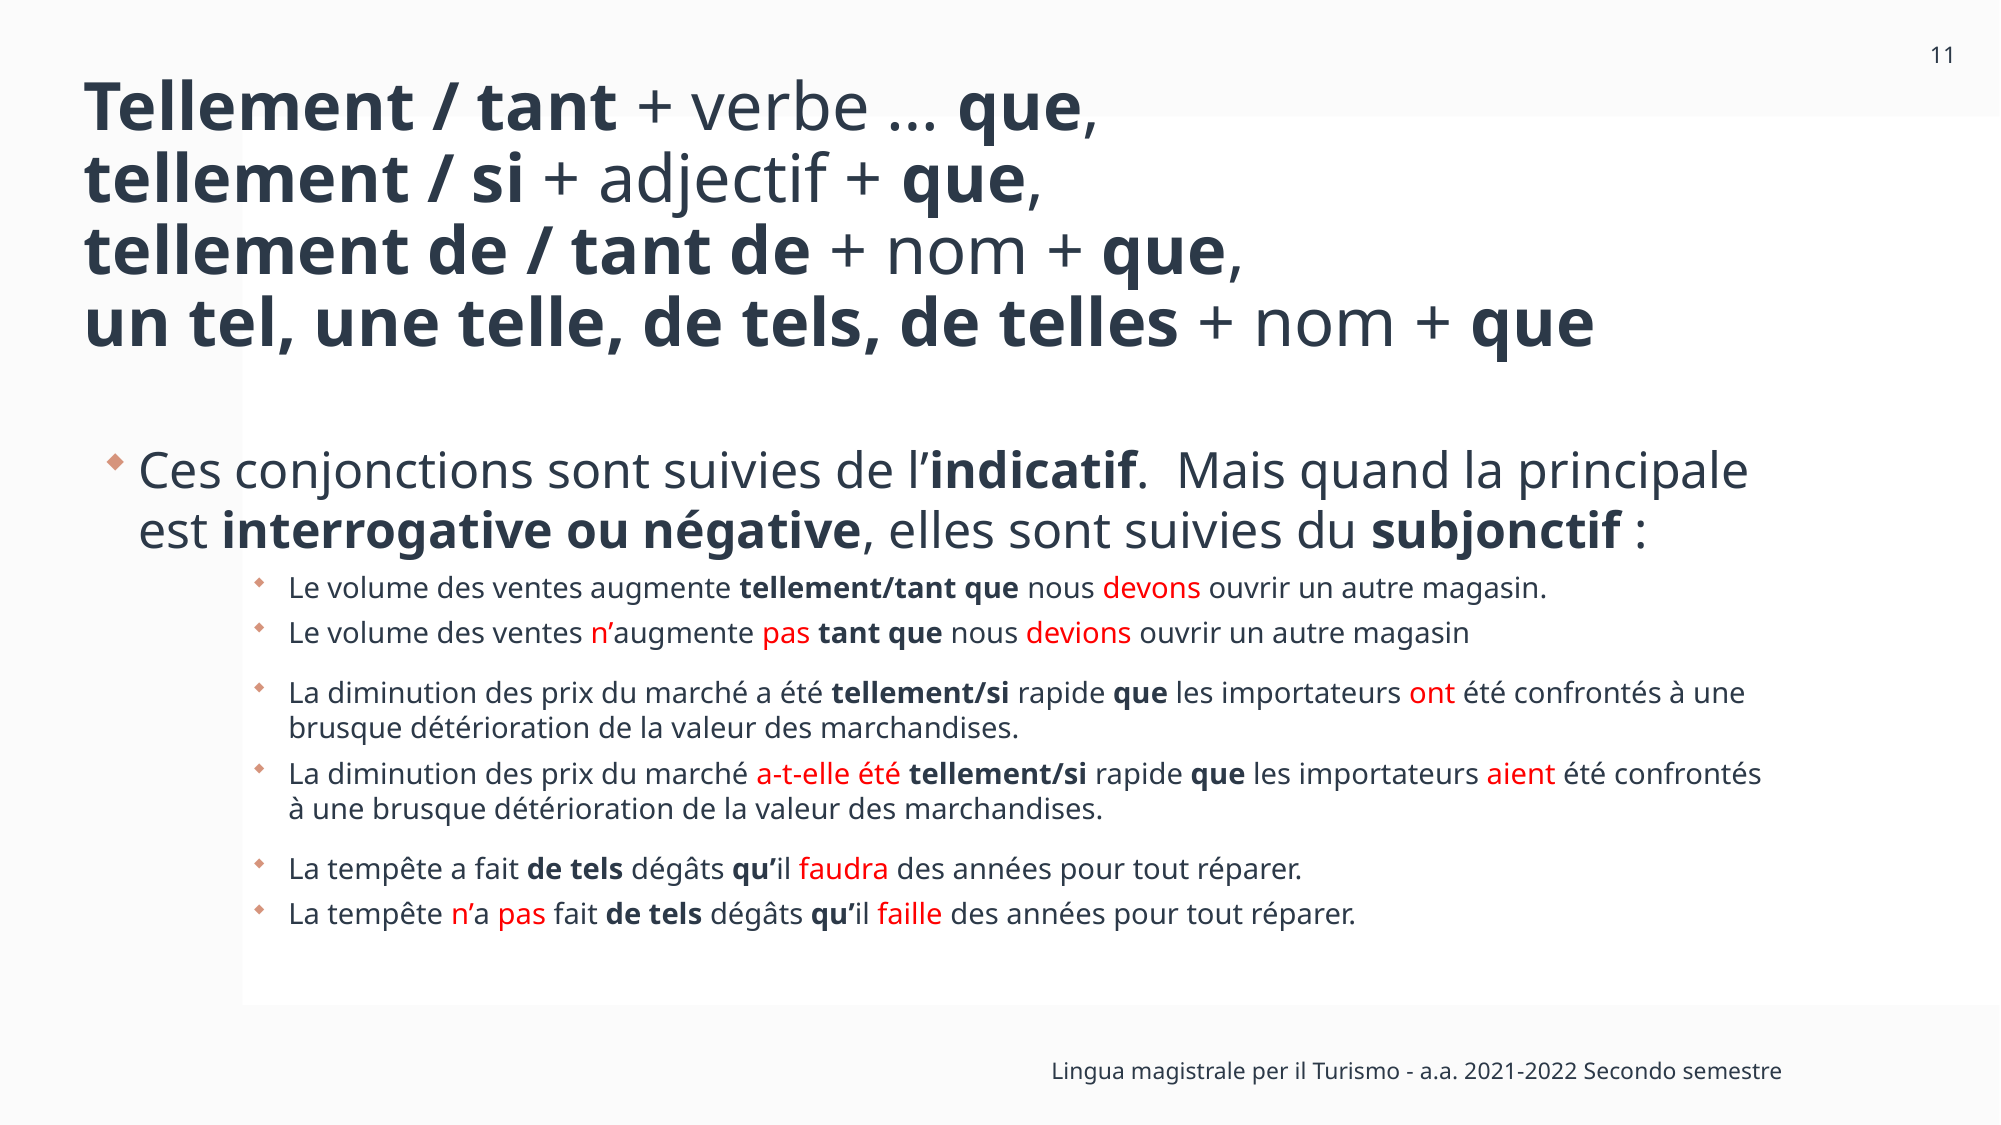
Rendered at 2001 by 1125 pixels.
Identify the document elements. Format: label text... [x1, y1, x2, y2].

footer Lingua magistrale per il Turismo - a.a. 2021-2022 Secondo semestre [618, 1020, 1799, 1125]
list Ces conjonctions sont suivies de l’indicatif. Mais quand la principale est interrogative ou négative, elles sont suivies du subjonctif : Le volume des ventes augmente tellement/tant que nous devons ouvrir un autre magasin. Le volume des ventes n’augmente pas tant que nous devions ouvrir un autre magasin La diminution des prix du marché a été tellement/si rapide que les importateurs ont été confrontés à une brusque détérioration de la valeur des marchandises. La diminution des prix du marché a-t-elle été tellement/si rapide que les importateurs aient été confrontés à une brusque détérioration de la valeur des marchandises. La tempête a fait de tels dégâts qu’il faudra des années pour tout réparer. La tempête n’a pas fait de tels dégâts qu’il faille des années pour tout réparer. [85, 431, 1799, 990]
title Tellement / tant + verbe … que, tellement / si + adjectif + que, tellement de / tant de + nom + que, un tel, une telle, de tels, de telles + nom + que [68, 59, 1832, 455]
slide_number 11 [1886, 0, 2000, 113]
